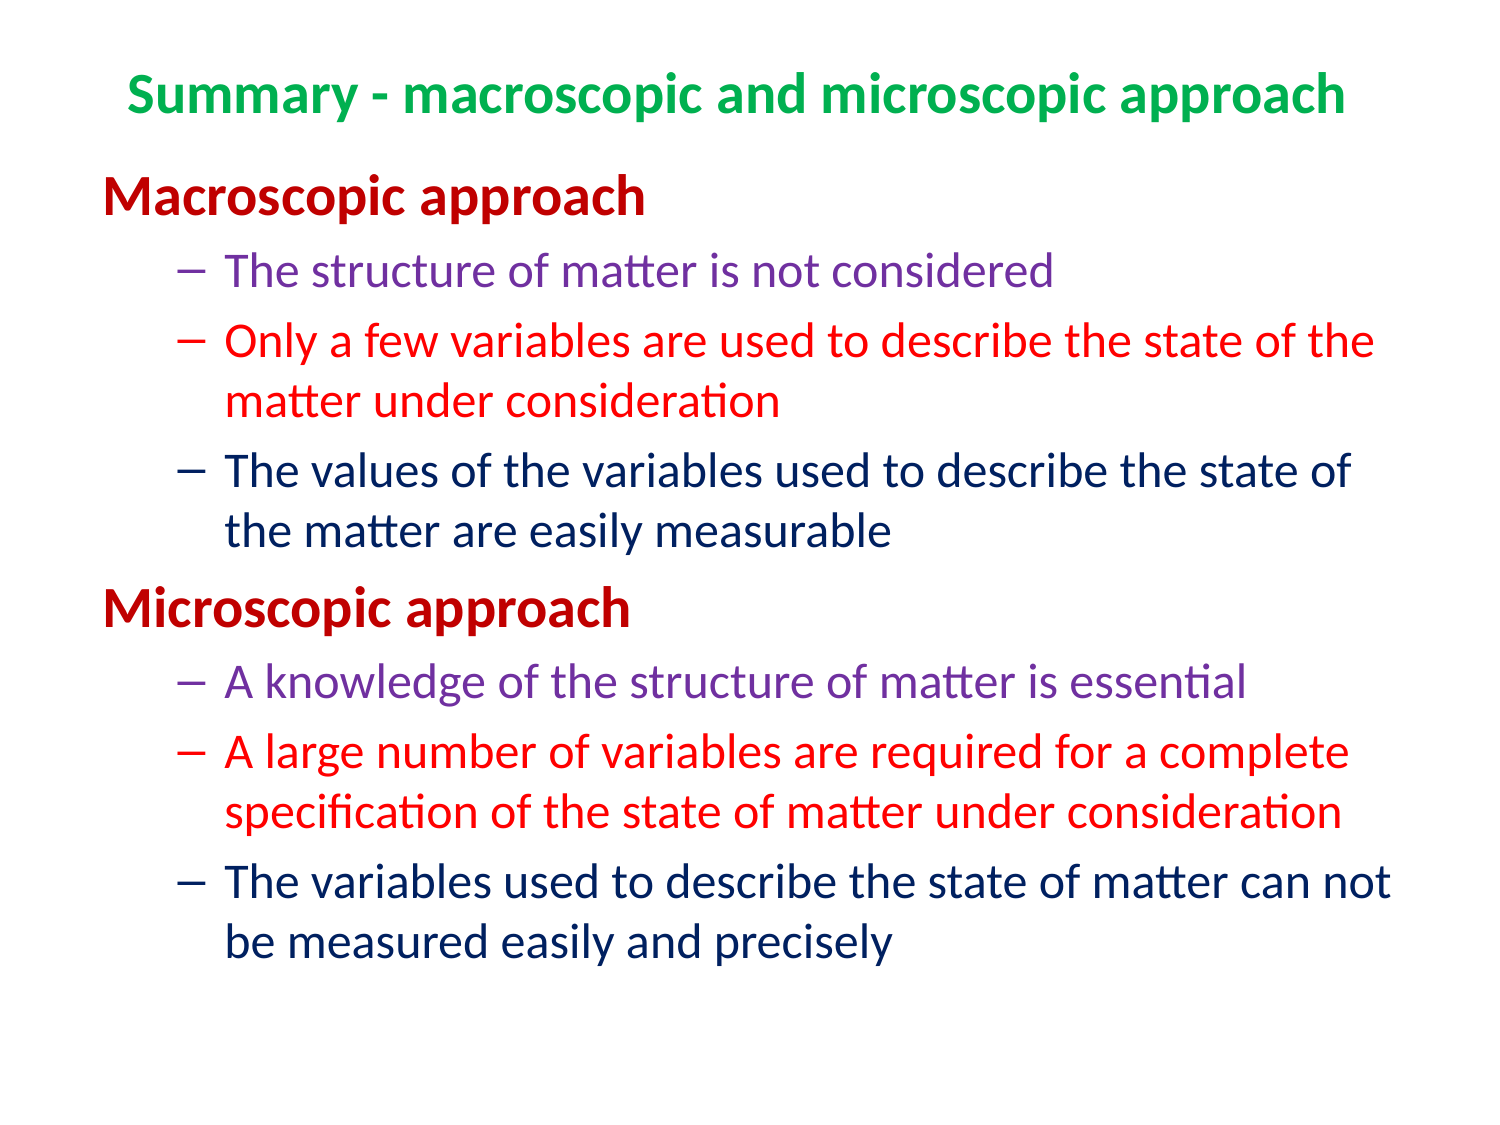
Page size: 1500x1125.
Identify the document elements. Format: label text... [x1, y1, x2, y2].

title Summary - macroscopic and microscopic approach [62, 37, 1413, 143]
list Macroscopic approach The structure of matter is not considered Only a few variables are used to describe the state of the matter under consideration The values of the variables used to describe the state of the matter are easily measurable Microscopic approach A knowledge of the structure of matter is essential A large number of variables are required for a complete specification of the state of matter under consideration The variables used to describe the state of matter can not be measured easily and precisely [87, 149, 1438, 1038]
